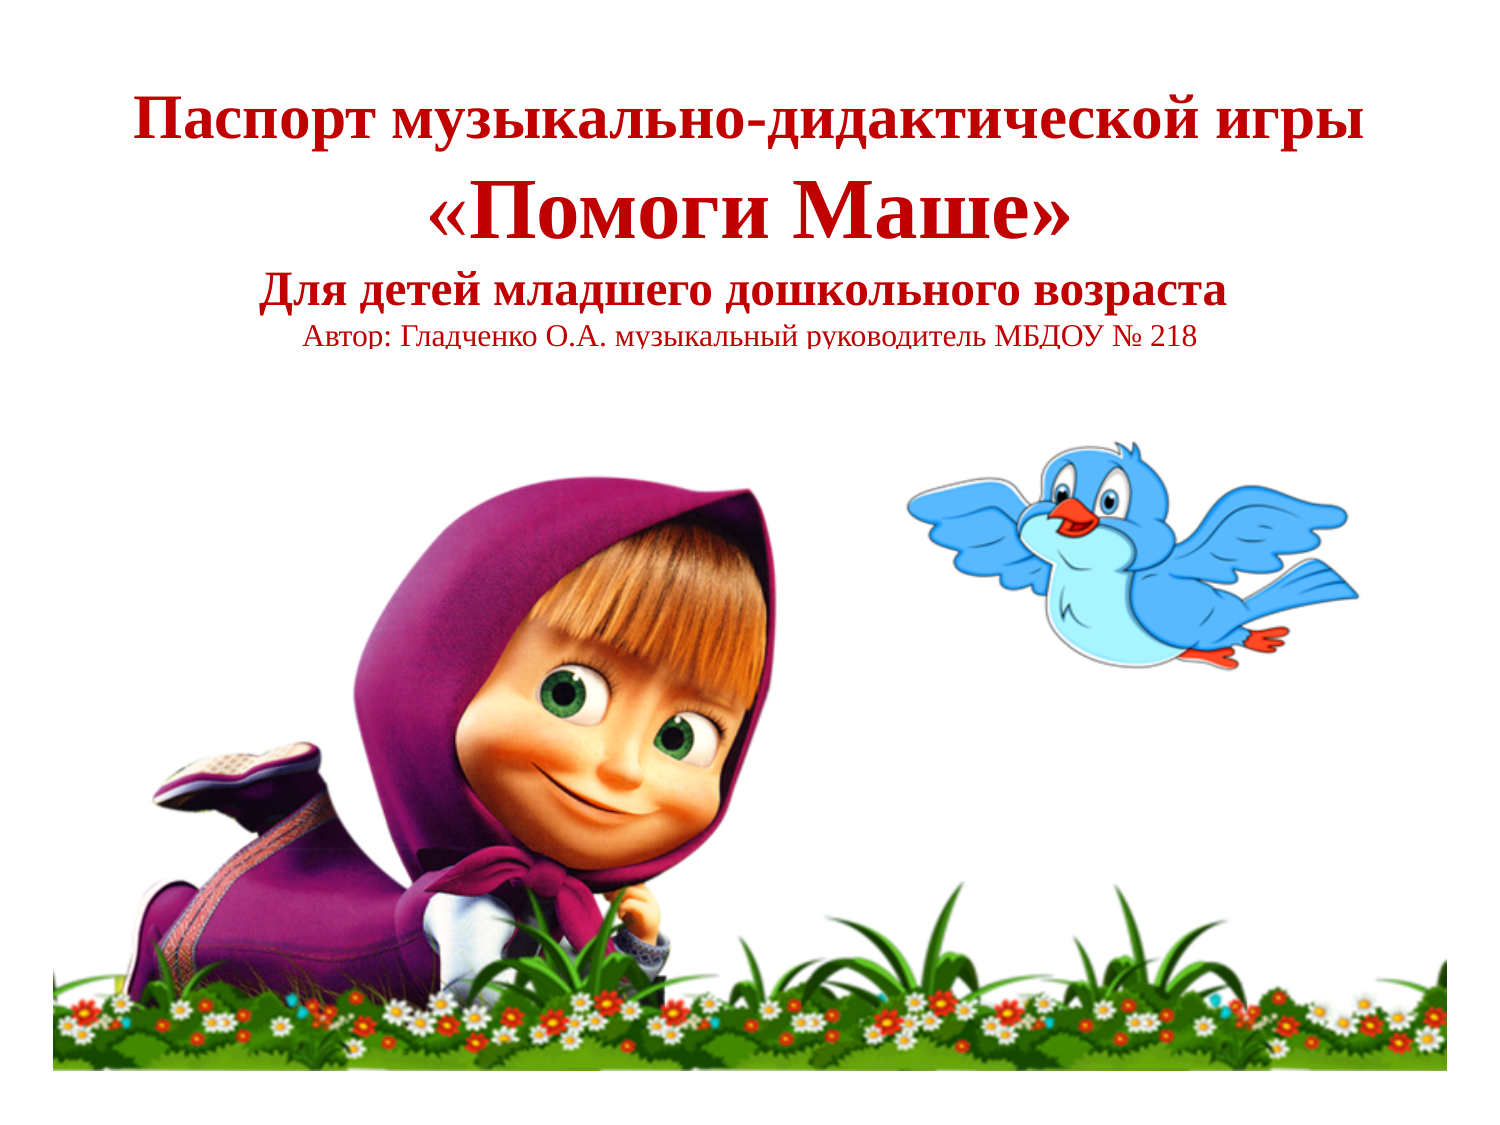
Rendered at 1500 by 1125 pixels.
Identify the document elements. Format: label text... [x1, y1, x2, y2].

title Паспорт музыкально-дидактической игры «Помоги Маше» Для детей младшего дошкольного возраста Автор: Гладченко О.А. музыкальный руководитель МБДОУ № 218 [75, 66, 1425, 348]
picture [52, 349, 1448, 1071]
